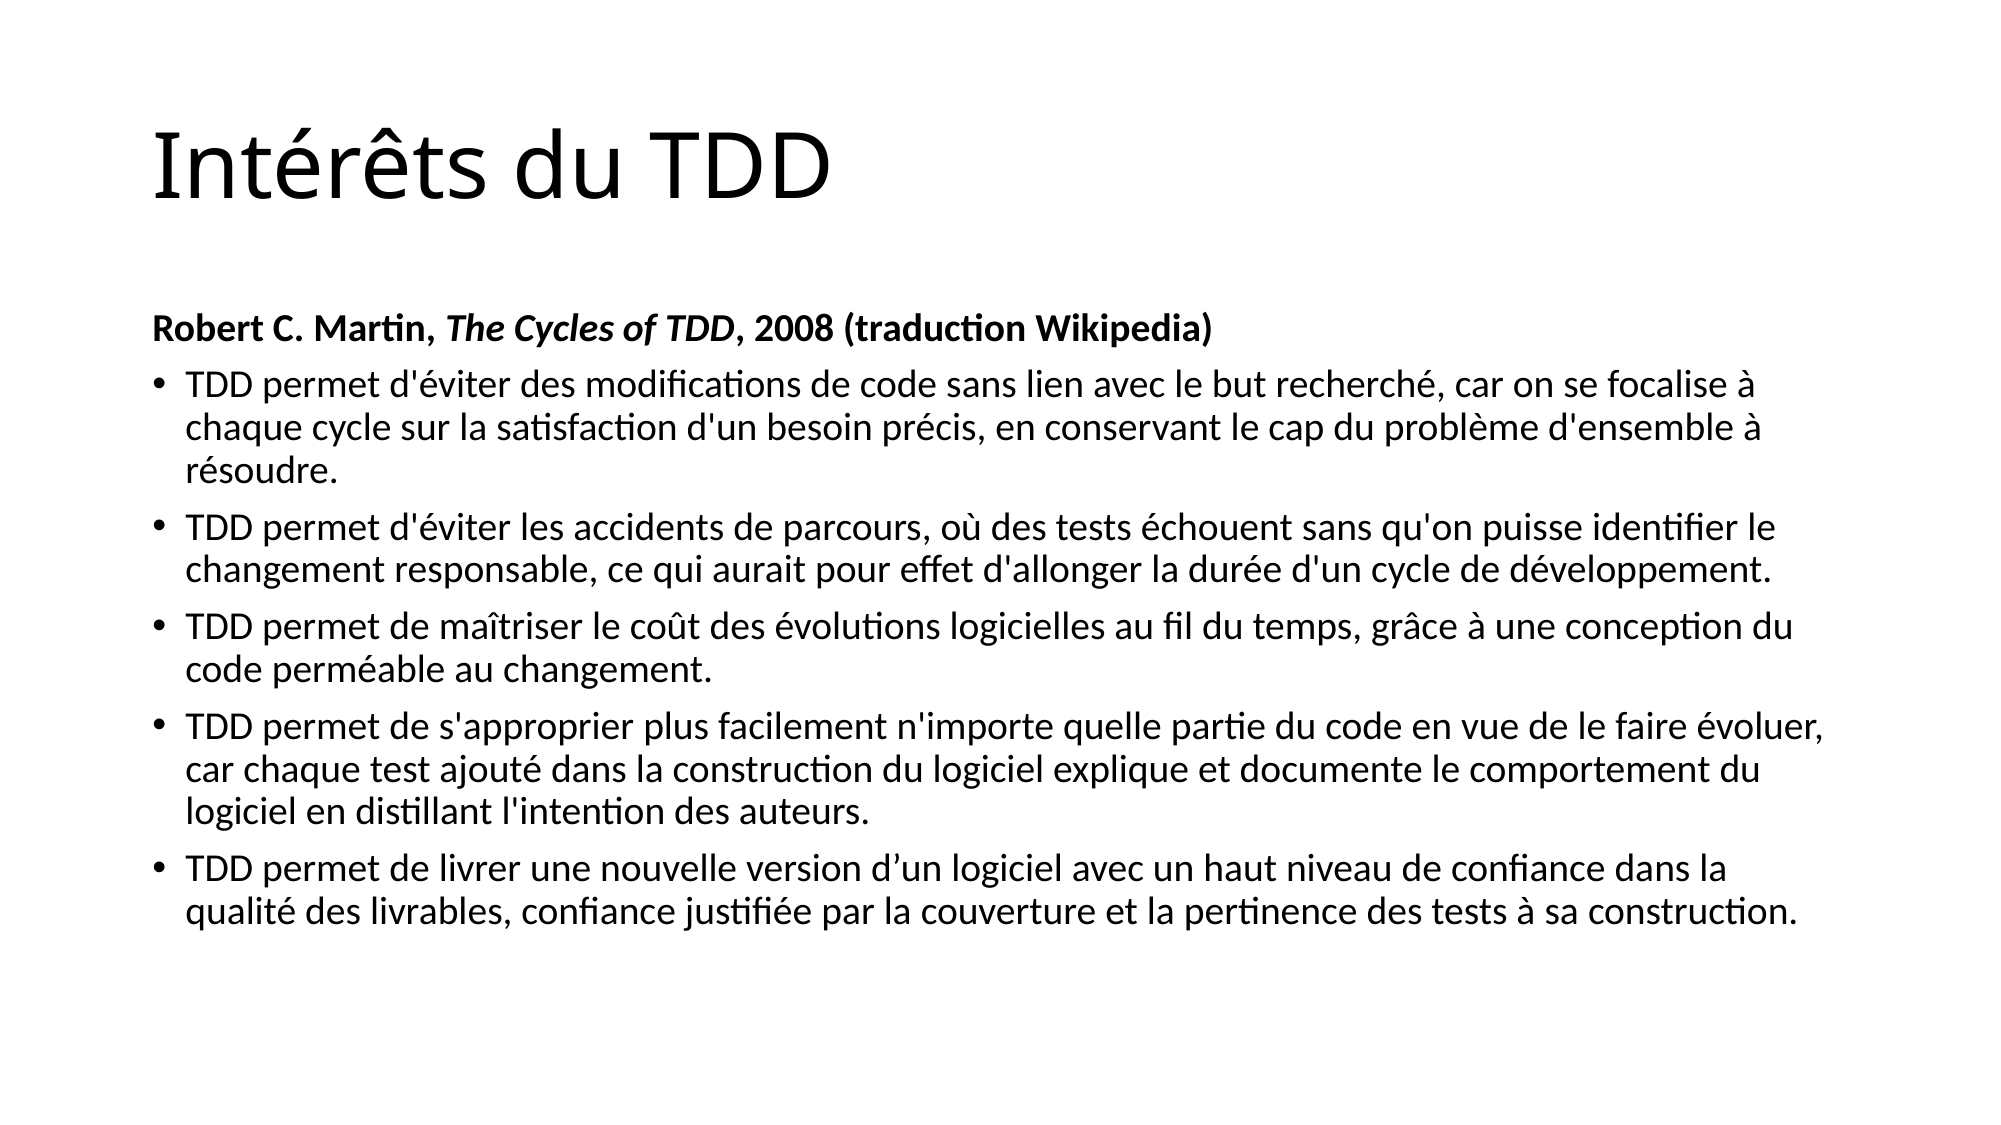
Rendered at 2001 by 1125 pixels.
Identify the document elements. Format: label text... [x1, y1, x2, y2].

list Robert C. Martin, The Cycles of TDD, 2008 (traduction Wikipedia) TDD permet d'éviter des modifications de code sans lien avec le but recherché, car on se focalise à chaque cycle sur la satisfaction d'un besoin précis, en conservant le cap du problème d'ensemble à résoudre. TDD permet d'éviter les accidents de parcours, où des tests échouent sans qu'on puisse identifier le changement responsable, ce qui aurait pour effet d'allonger la durée d'un cycle de développement. TDD permet de maîtriser le coût des évolutions logicielles au fil du temps, grâce à une conception du code perméable au changement. TDD permet de s'approprier plus facilement n'importe quelle partie du code en vue de le faire évoluer, car chaque test ajouté dans la construction du logiciel explique et documente le comportement du logiciel en distillant l'intention des auteurs. TDD permet de livrer une nouvelle version d’un logiciel avec un haut niveau de confiance dans la qualité des livrables, confiance justifiée par la couverture et la pertinence des tests à sa construction. [137, 299, 1863, 1014]
title Intérêts du TDD [137, 59, 1863, 278]
